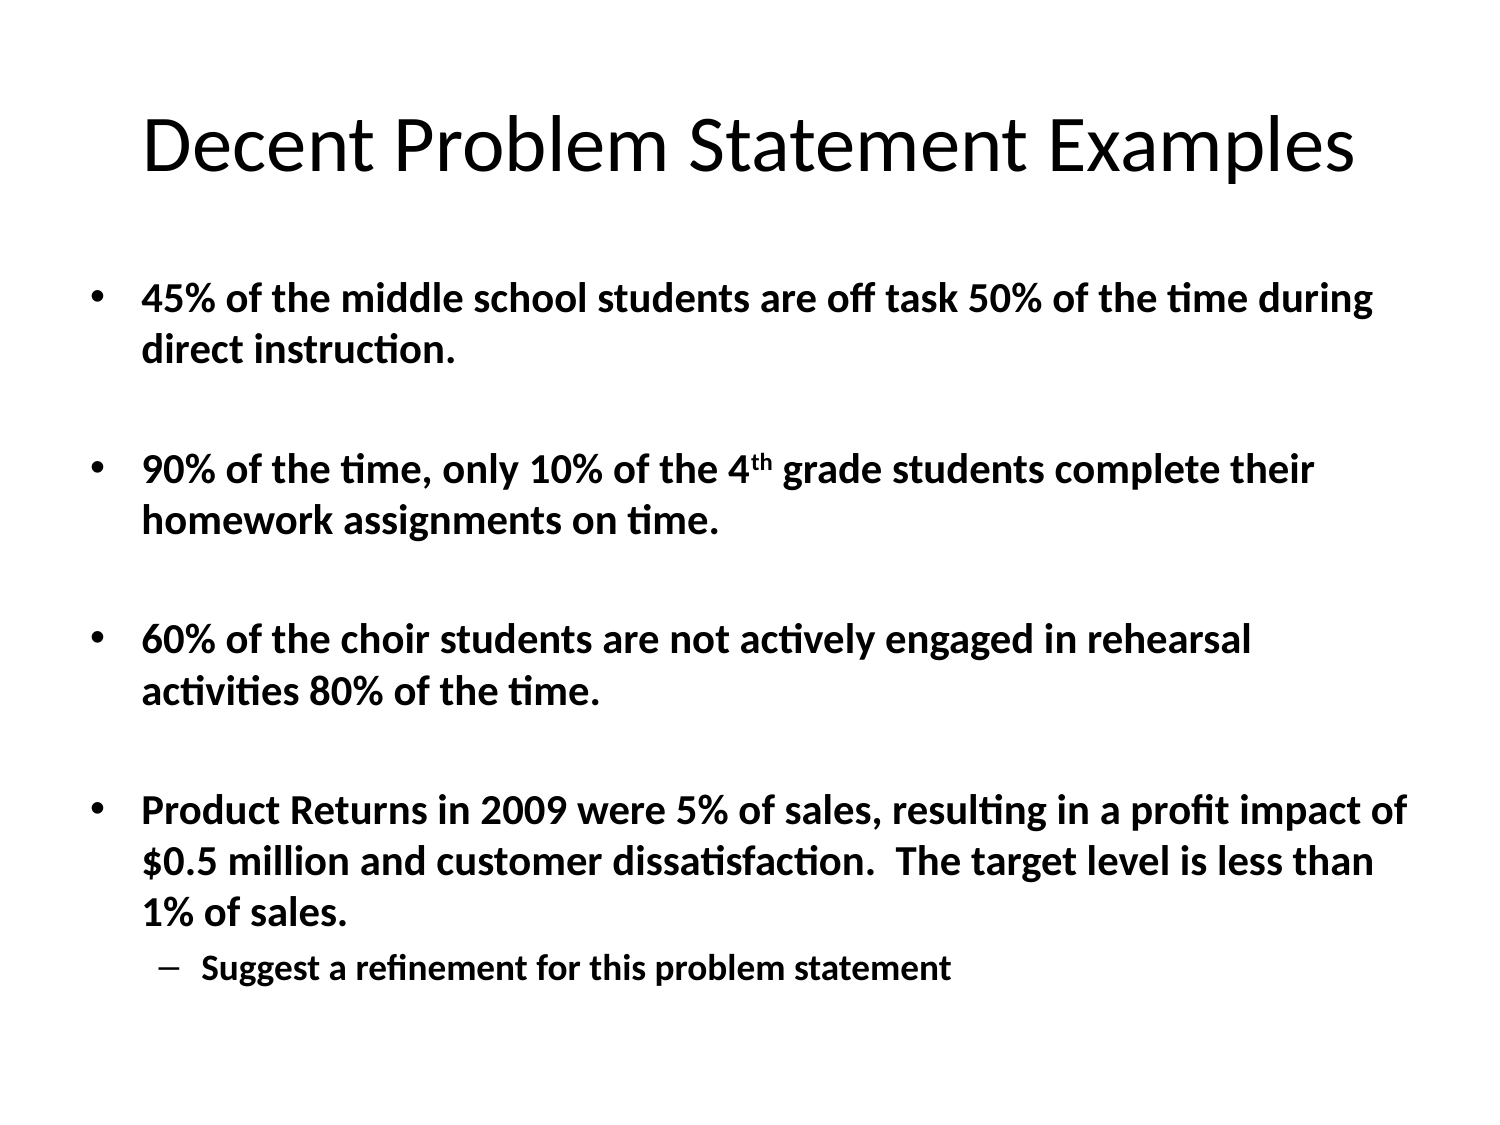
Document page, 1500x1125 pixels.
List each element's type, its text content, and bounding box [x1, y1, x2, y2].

title Decent Problem Statement Examples [75, 45, 1425, 233]
list 45% of the middle school students are off task 50% of the time during direct instruction. 90% of the time, only 10% of the 4th grade students complete their homework assignments on time. 60% of the choir students are not actively engaged in rehearsal activities 80% of the time. Product Returns in 2009 were 5% of sales, resulting in a profit impact of $0.5 million and customer dissatisfaction. The target level is less than 1% of sales. Suggest a refinement for this problem statement [75, 262, 1425, 1005]
